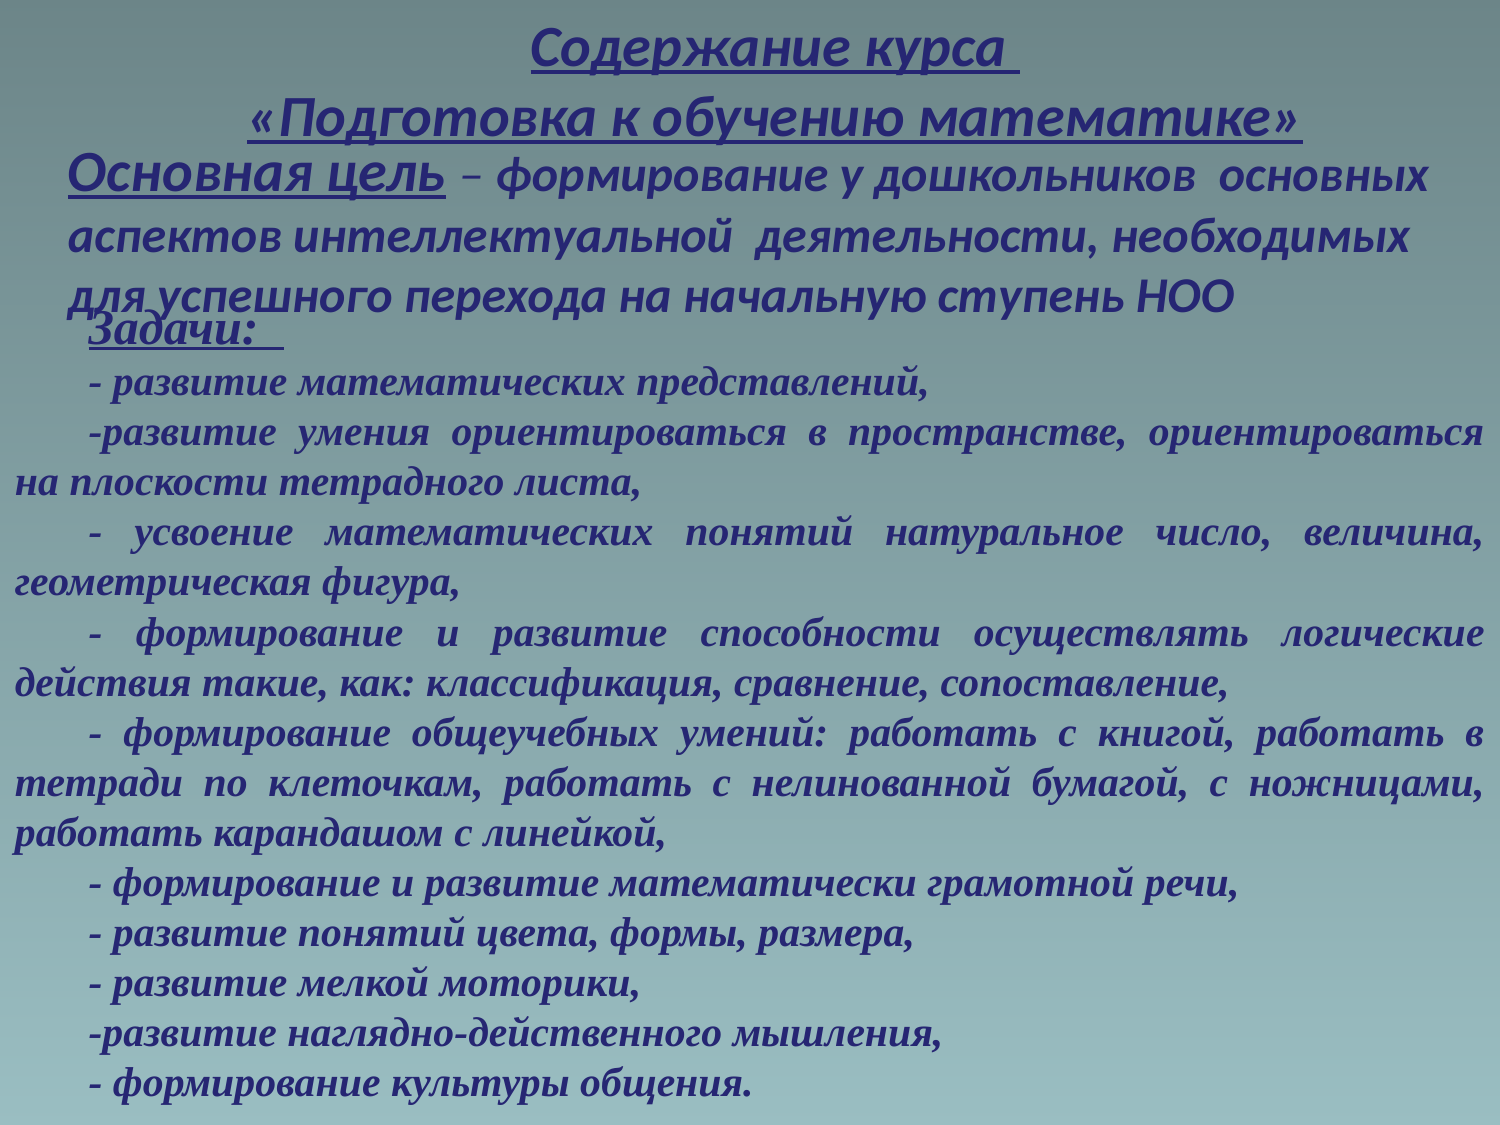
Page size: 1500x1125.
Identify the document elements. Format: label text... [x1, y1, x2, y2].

text_box Задачи: - развитие математических представлений, -развитие умения ориентироваться в пространстве, ориентироваться на плоскости тетрадного листа, - усвоение математических понятий натуральное число, величина, геометрическая фигура, - формирование и развитие способности осуществлять логические действия такие, как: классификация, сравнение, сопоставление, - формирование общеучебных умений: работать с книгой, работать в тетради по клеточкам, работать с нелинованной бумагой, с ножницами, работать карандашом с линейкой, - формирование и развитие математически грамотной речи, - развитие понятий цвета, формы, размера, - развитие мелкой моторики, -развитие наглядно-действенного мышления, - формирование культуры общения. [0, 286, 1500, 1112]
text_box Содержание курса «Подготовка к обучению математике» [0, 0, 1500, 156]
text_box Основная цель – формирование у дошкольников основных аспектов интеллектуальной деятельности, необходимых для успешного перехода на начальную ступень НОО [53, 125, 1459, 286]
